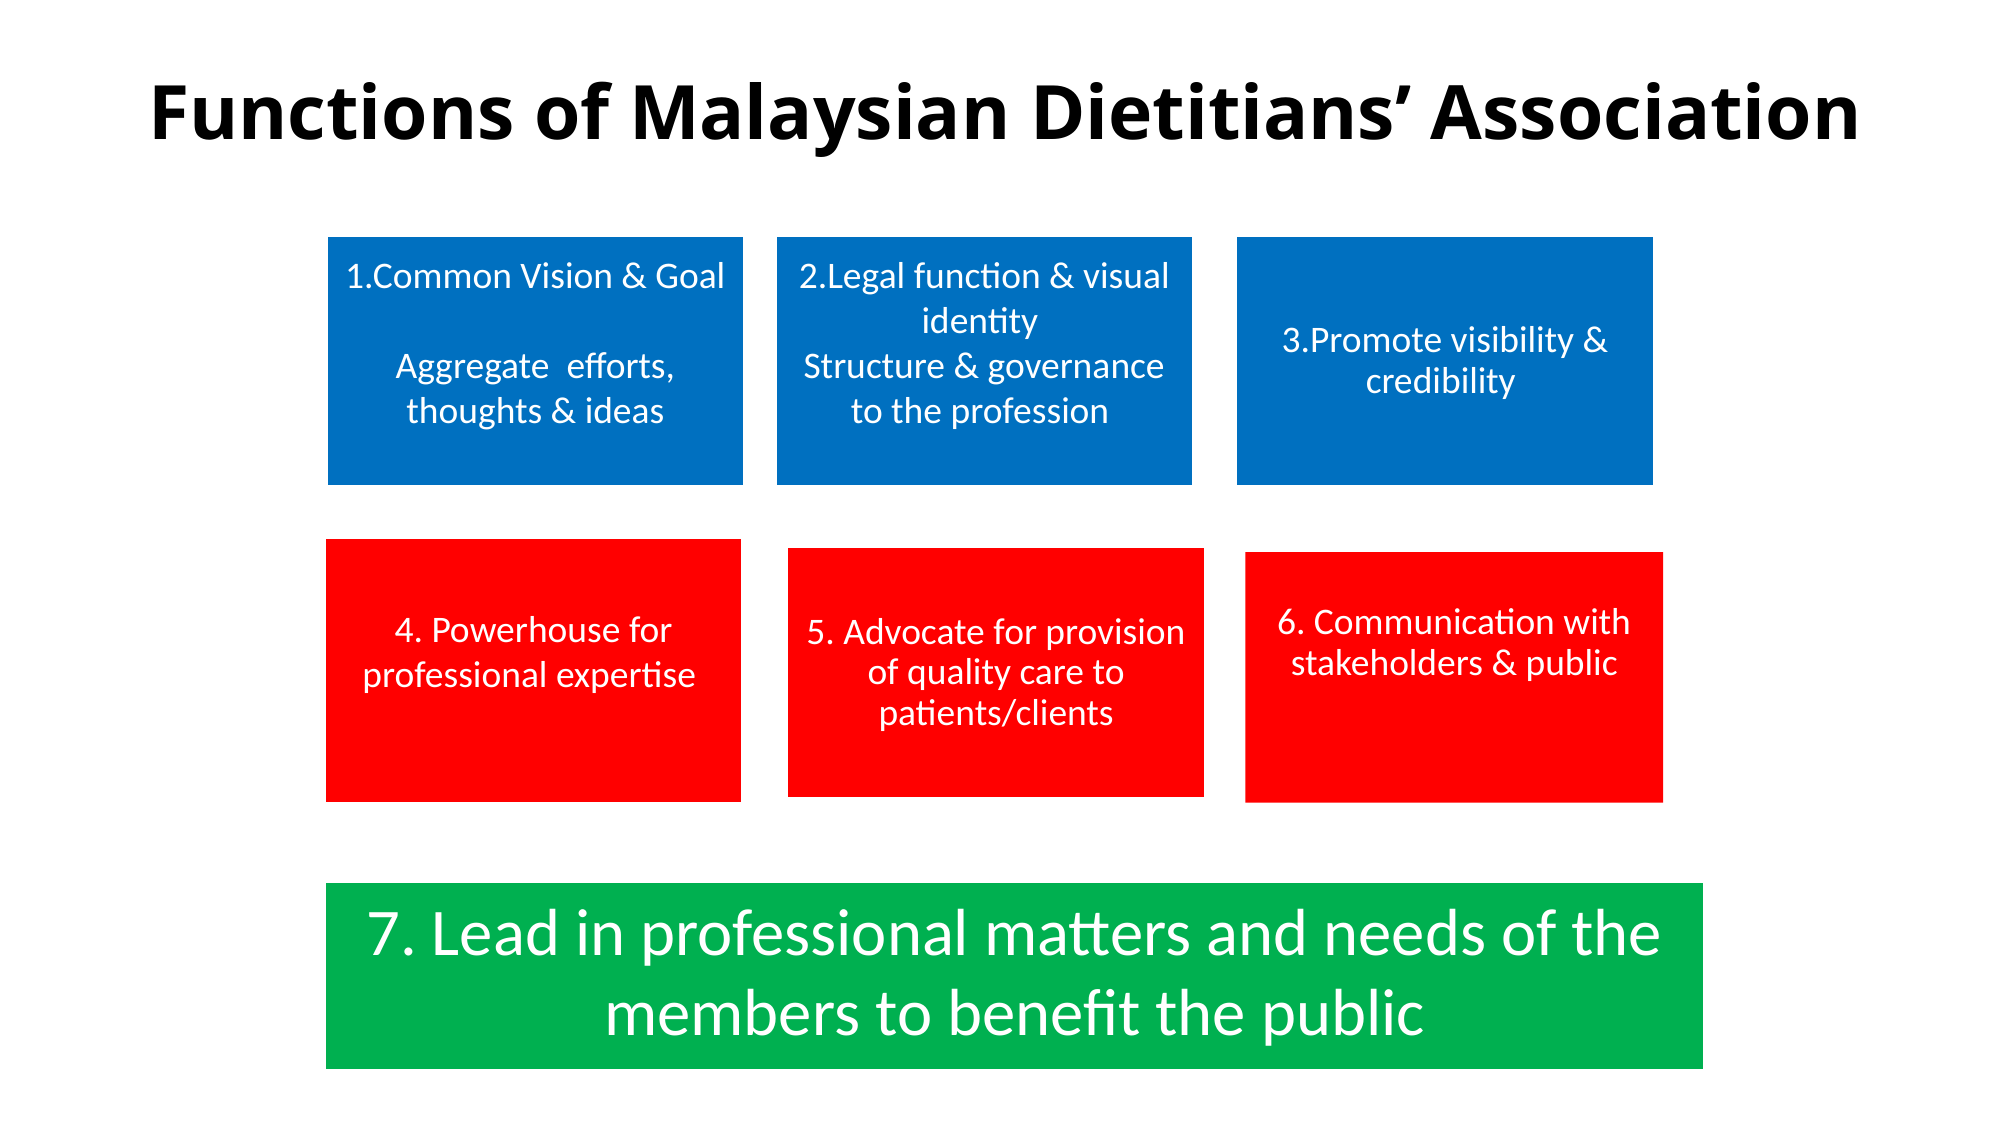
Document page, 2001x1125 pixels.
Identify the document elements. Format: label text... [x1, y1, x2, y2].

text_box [1245, 552, 1664, 803]
text_box 7. Lead in professional matters and needs of the members to benefit the public [324, 880, 1705, 1071]
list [324, 235, 1662, 1010]
title Functions of Malaysian Dietitians’ Association [54, 33, 1957, 197]
